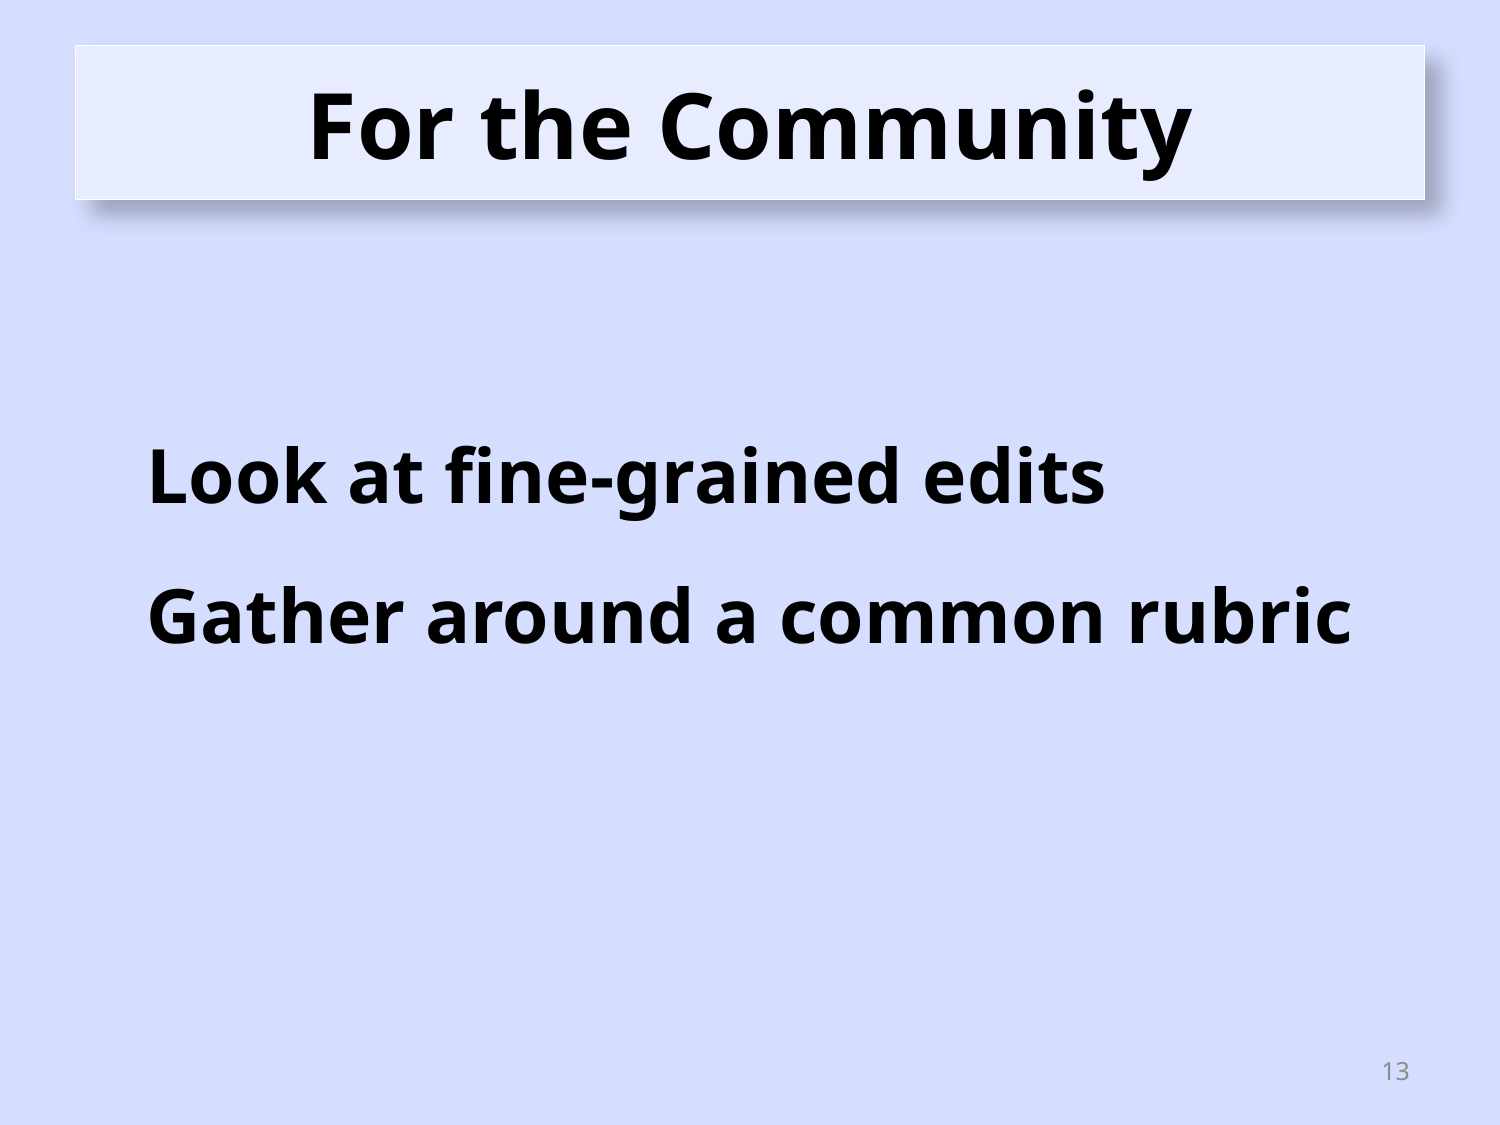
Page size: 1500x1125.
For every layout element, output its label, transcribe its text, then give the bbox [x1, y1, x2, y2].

list Look at fine-grained edits Gather around a common rubric [75, 312, 1425, 775]
title For the Community [75, 45, 1425, 200]
slide_number 13 [1074, 1042, 1425, 1103]
